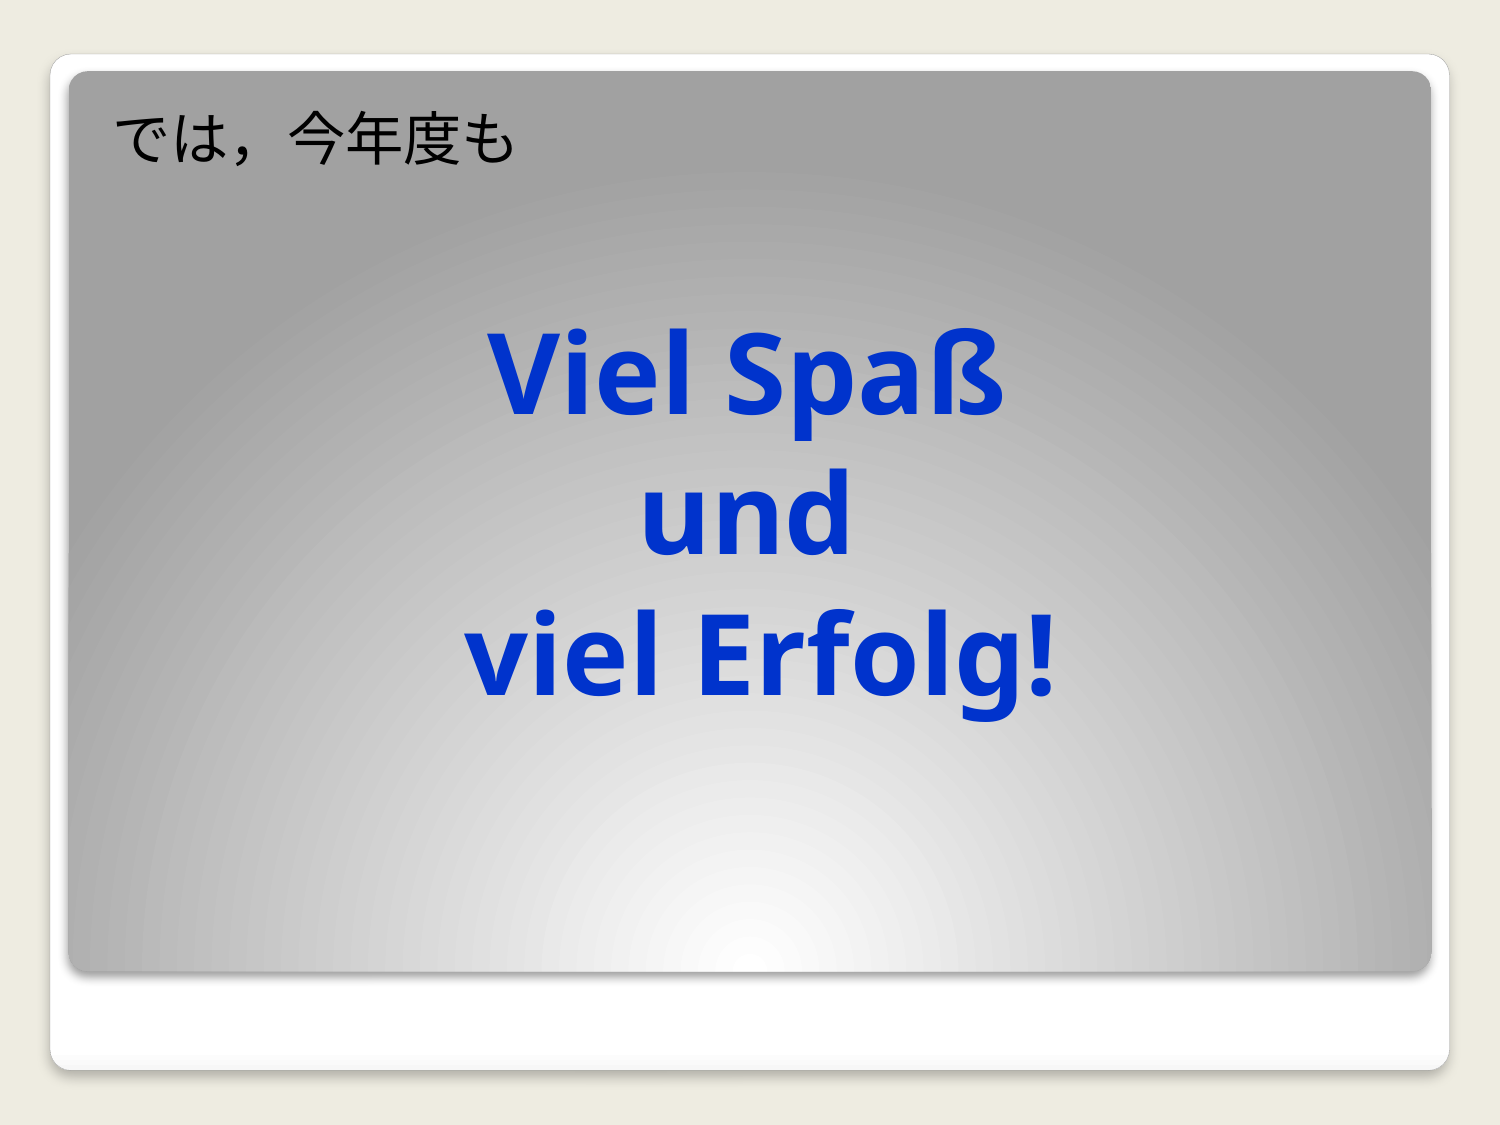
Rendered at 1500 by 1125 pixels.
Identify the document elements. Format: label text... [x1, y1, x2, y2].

list では，今年度も Viel Spaß und viel Erfolg! [82, 86, 1425, 774]
